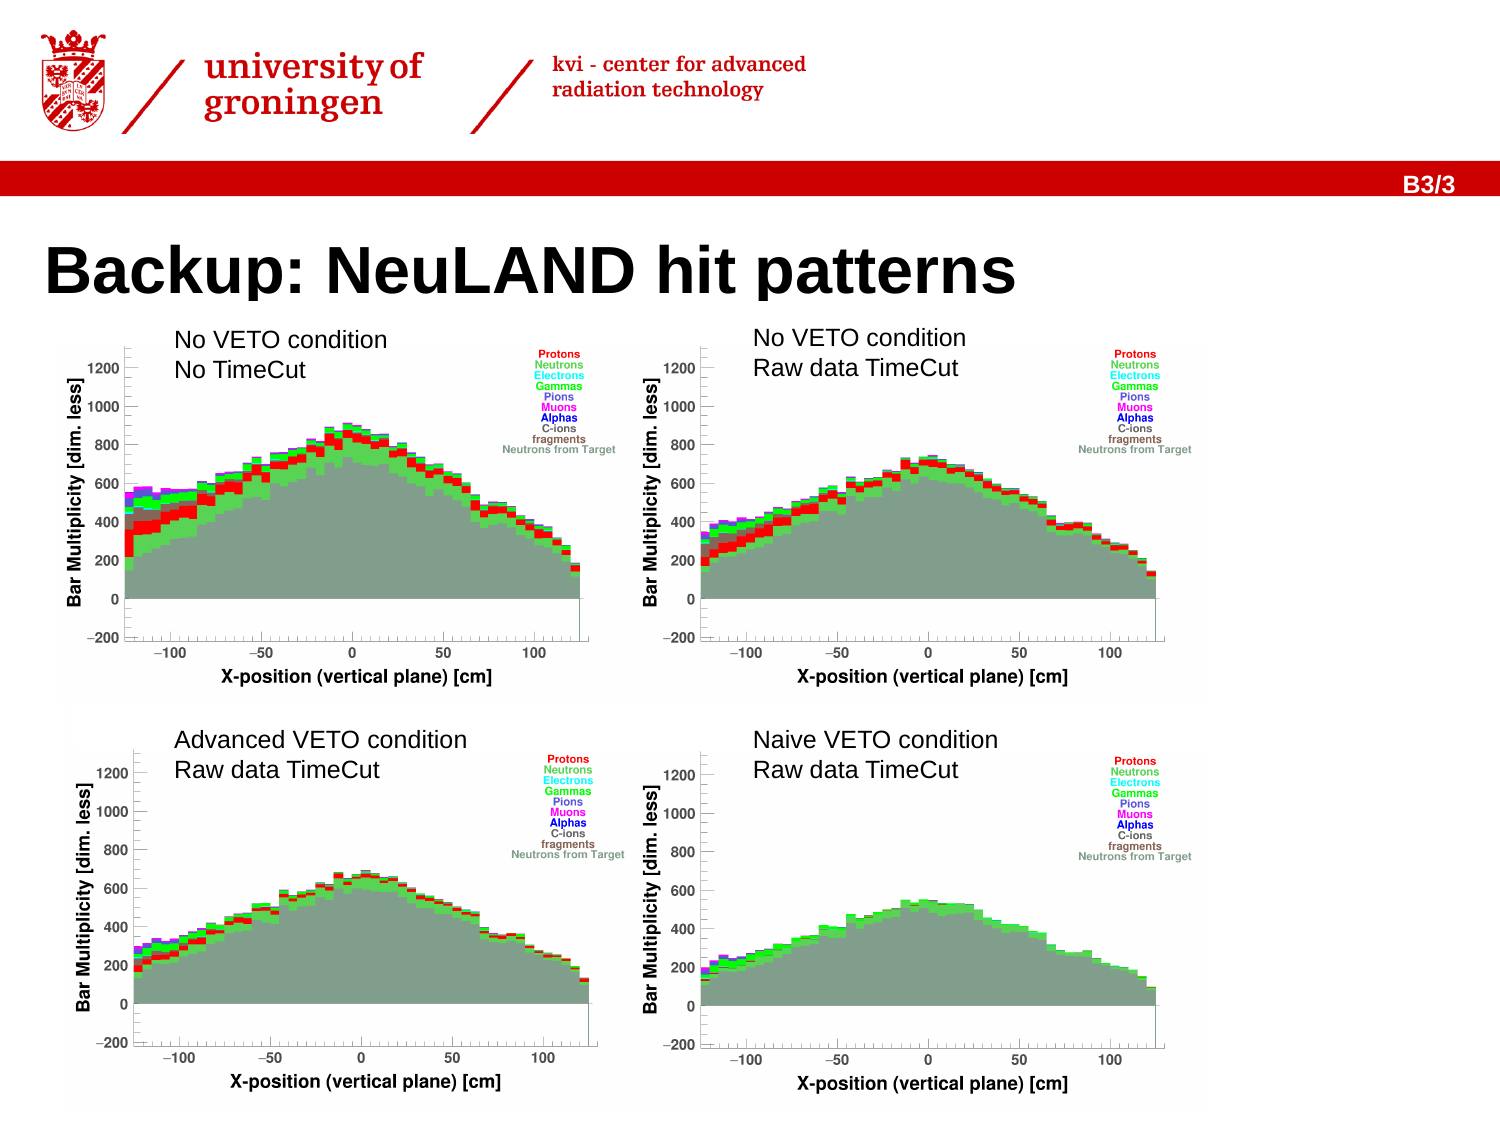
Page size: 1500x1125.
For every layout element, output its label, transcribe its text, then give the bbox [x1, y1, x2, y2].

picture [40, 30, 807, 135]
text_box Backup: NeuLAND hit patterns [29, 219, 1500, 315]
text_box B3/3 [1387, 160, 1483, 206]
text_box [0, 159, 1500, 198]
picture [40, 301, 1306, 1112]
